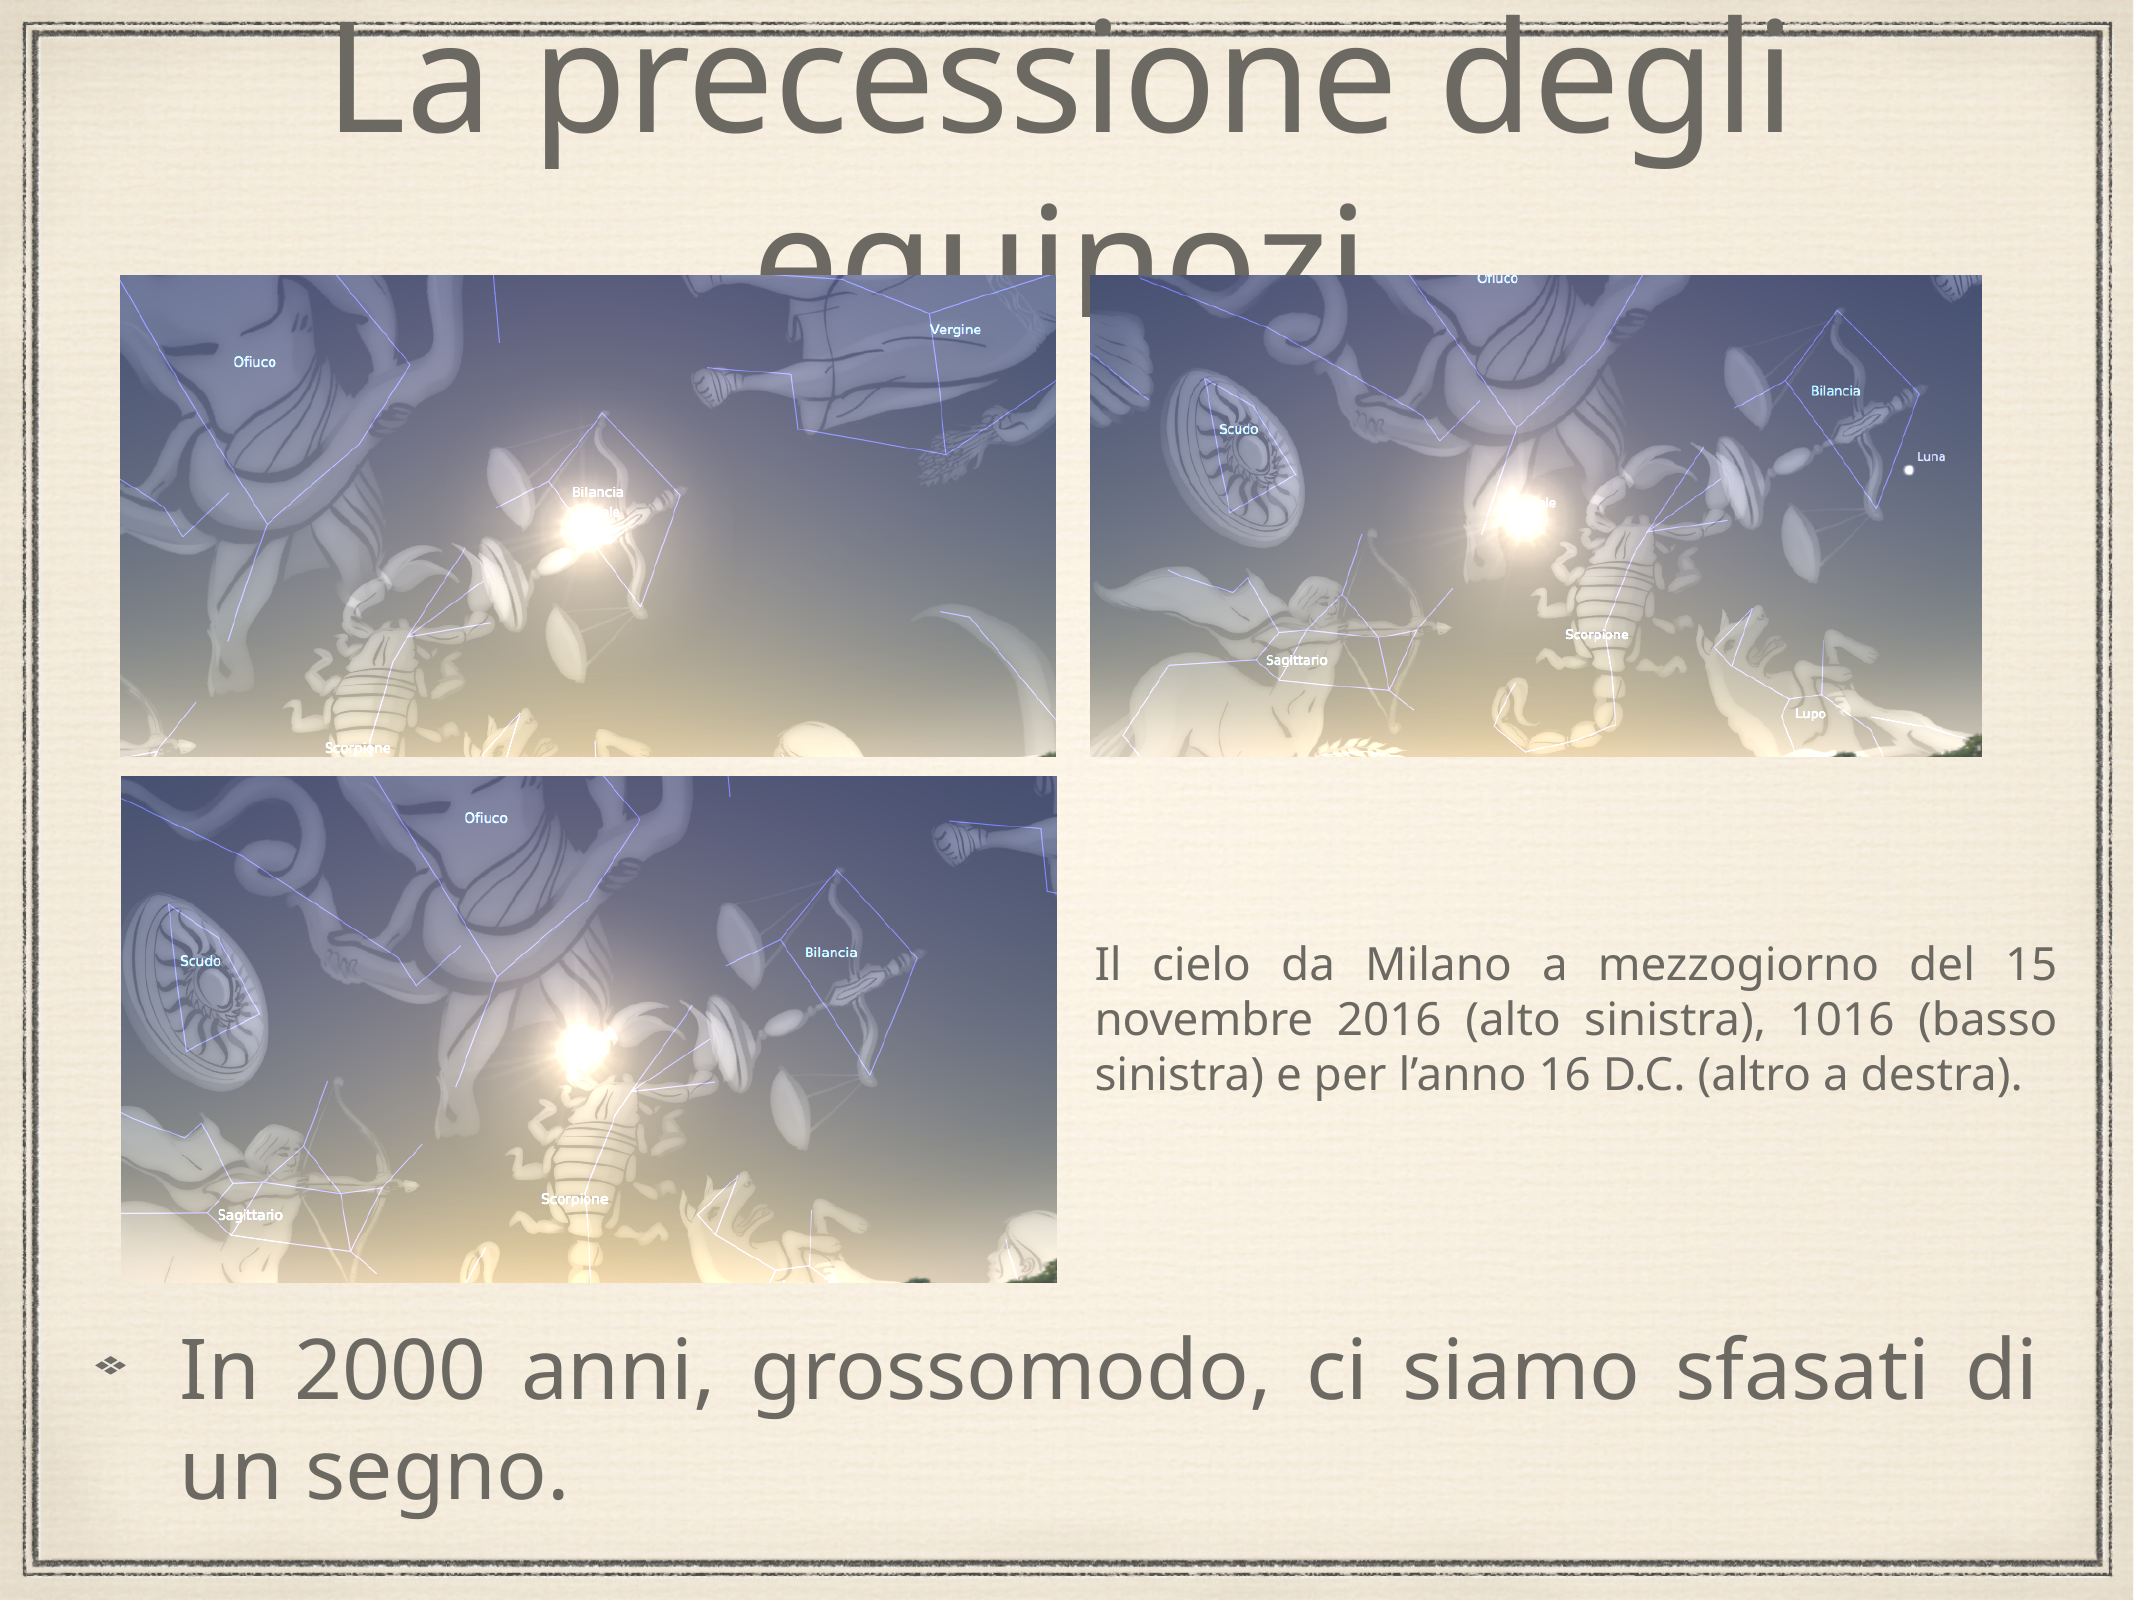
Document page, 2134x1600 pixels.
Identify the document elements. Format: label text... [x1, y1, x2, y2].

picture [0, 0, 2134, 1600]
text_box Il cielo da Milano a mezzogiorno del 15 novembre 2016 (alto sinistra), 1016 (basso sinistra) e per l’anno 16 D.C. (altro a destra). [1086, 897, 2067, 1138]
list In 2000 anni, grossomodo, ci siamo sfasati di un segno. [86, 1322, 2049, 1510]
title La precessione degli equinozi [118, 55, 2003, 272]
